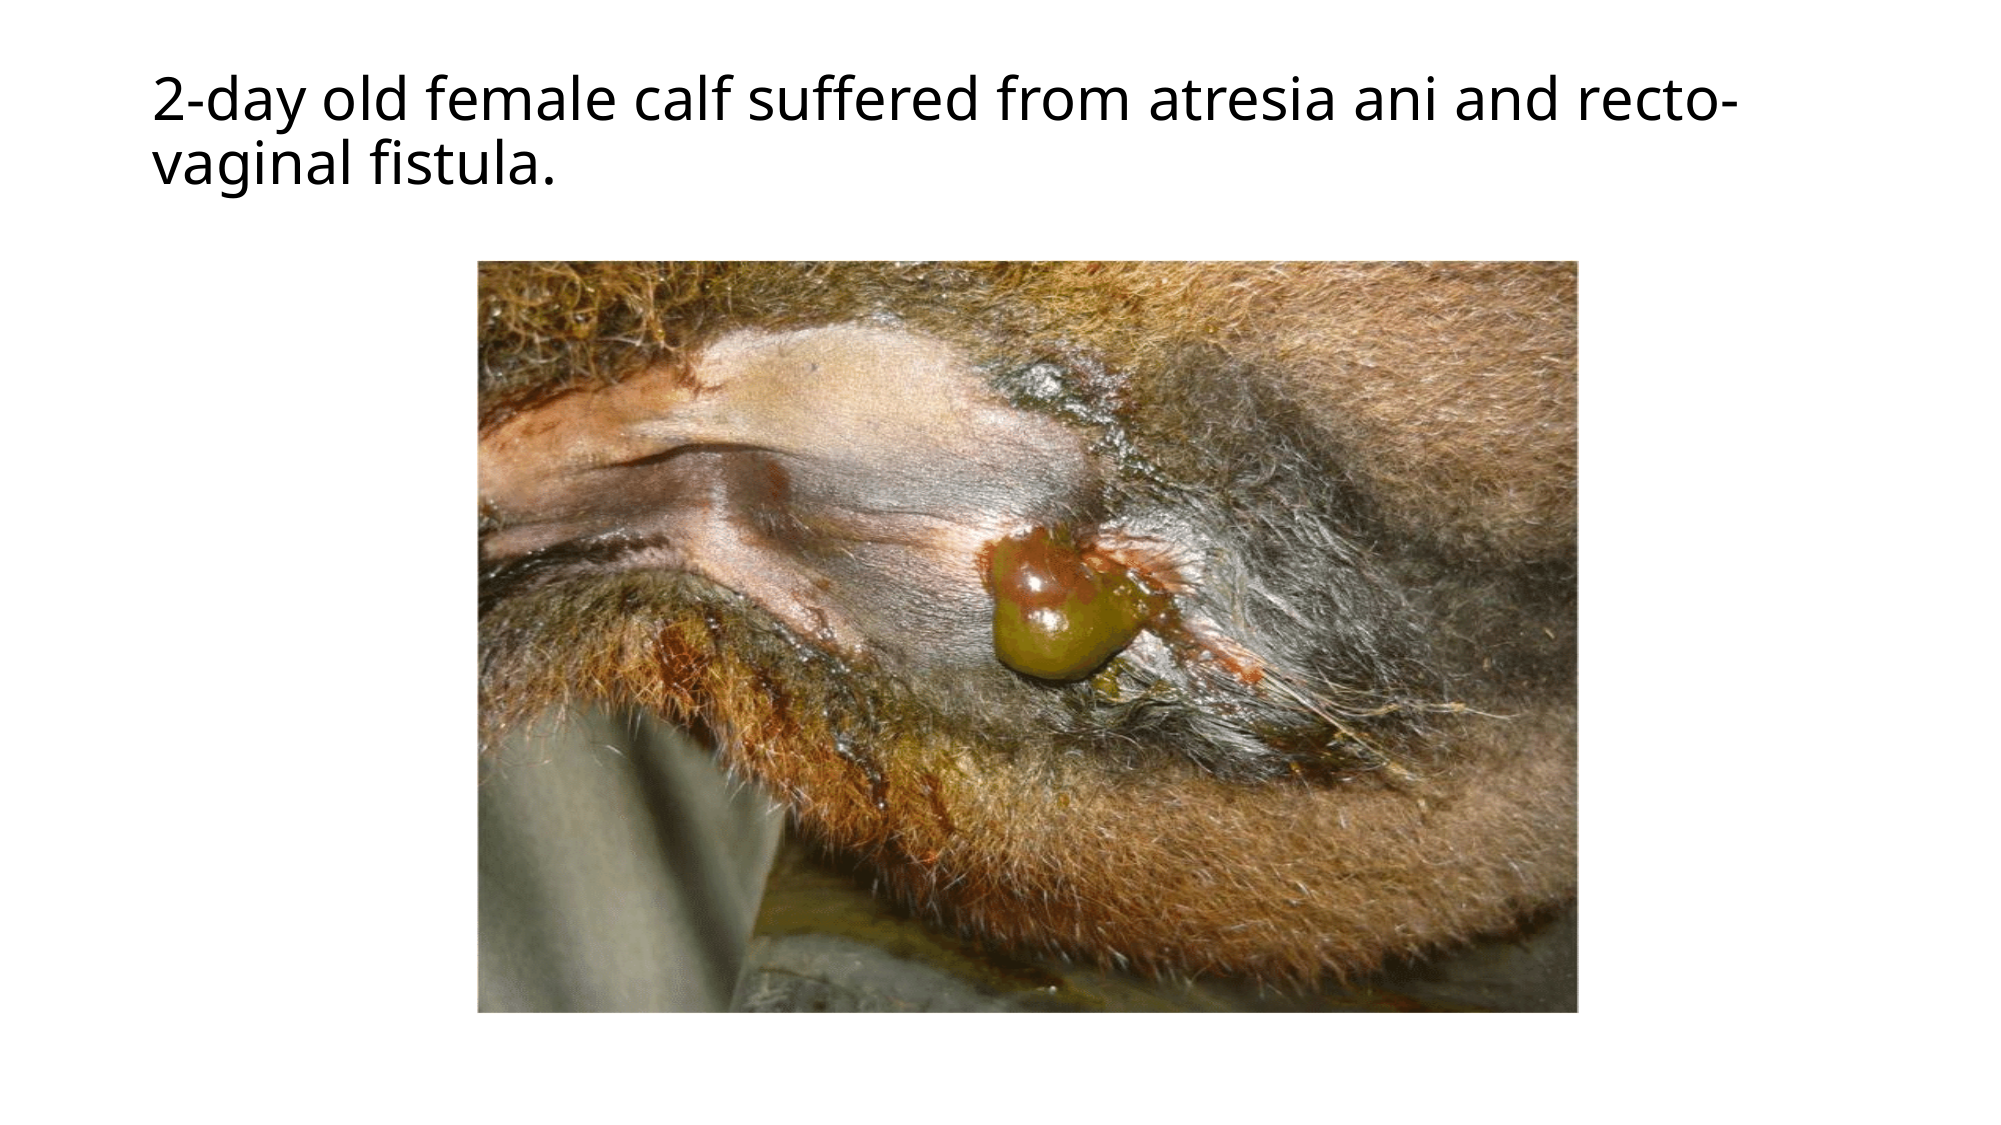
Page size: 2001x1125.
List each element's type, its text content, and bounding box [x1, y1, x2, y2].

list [477, 260, 1579, 1014]
title 2-day old female calf suffered from atresia ani and recto-vaginal fistula. [137, 59, 1863, 278]
